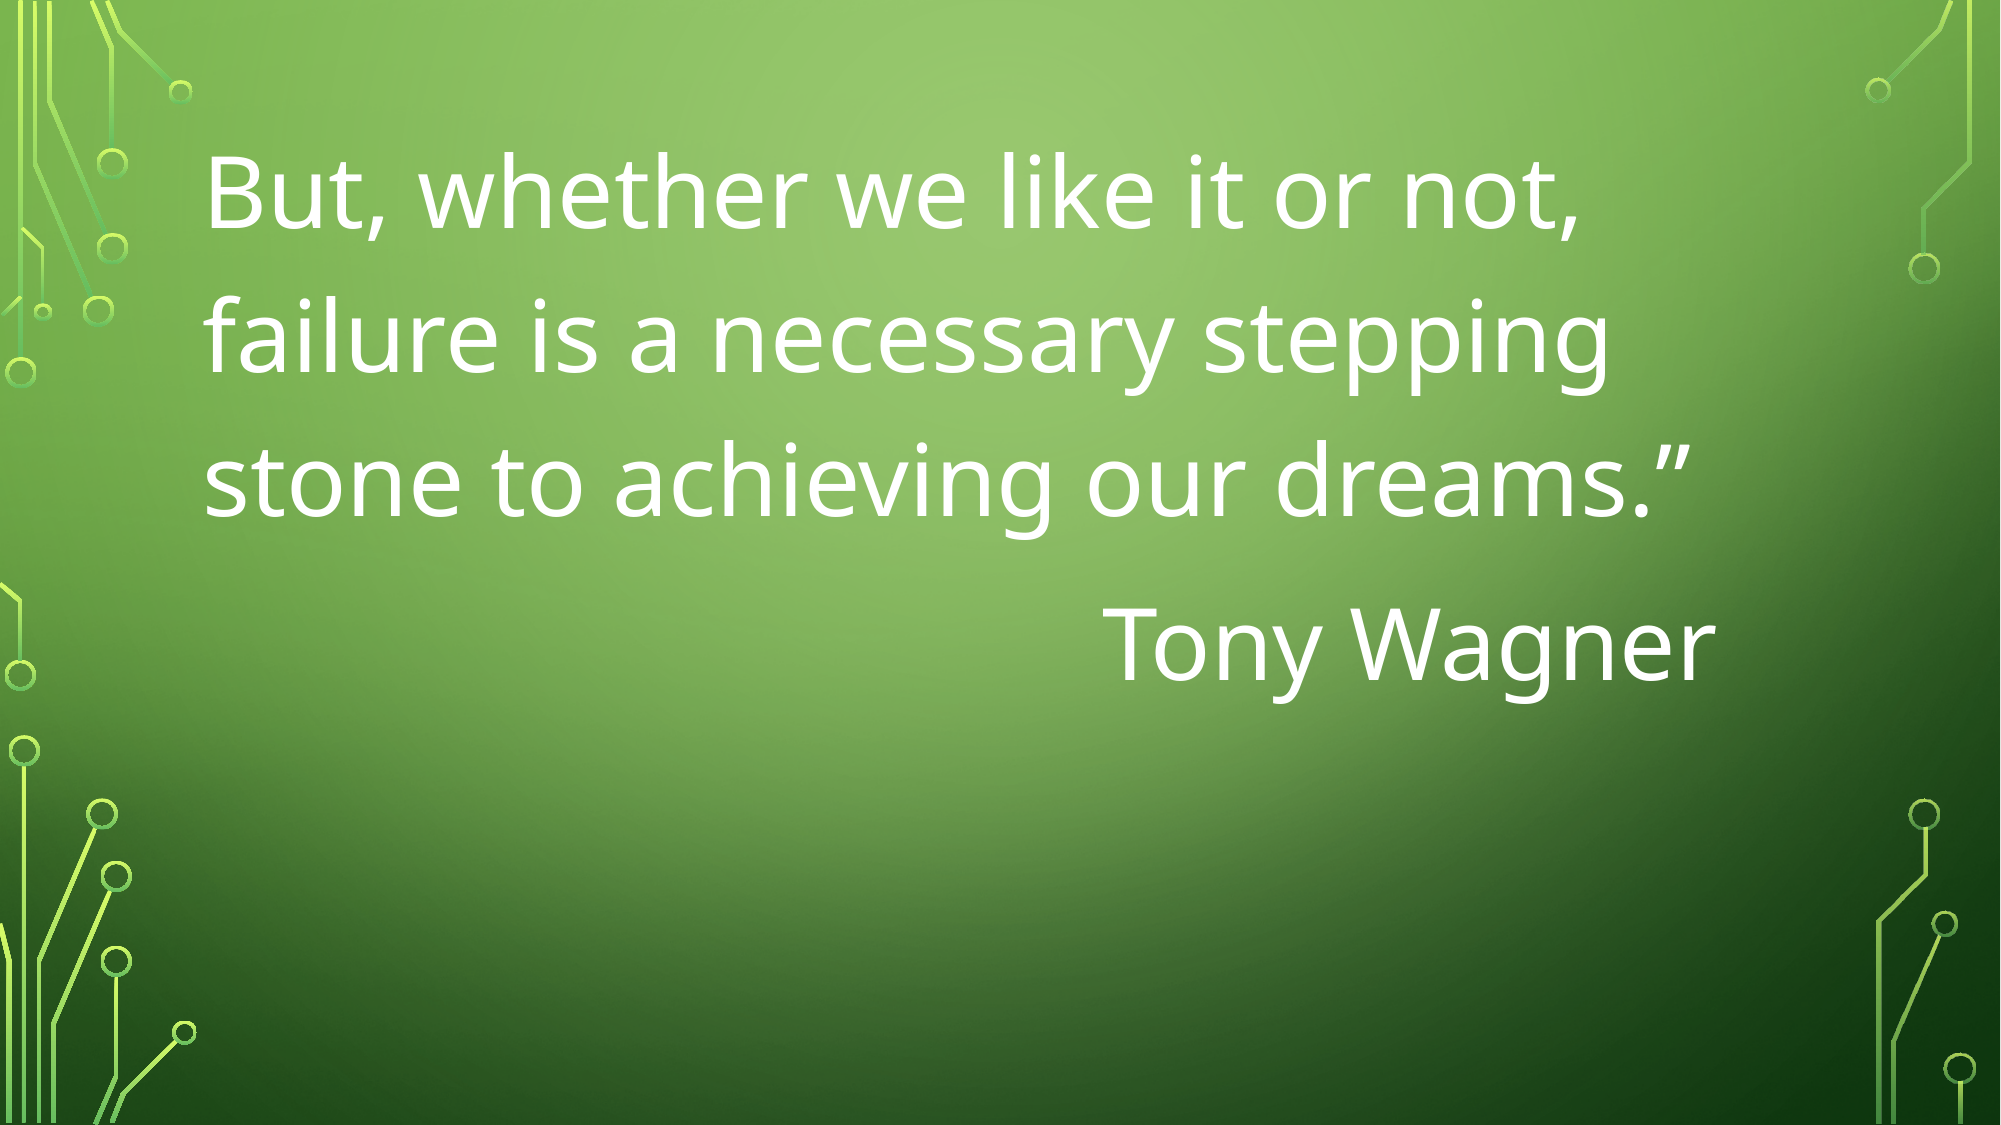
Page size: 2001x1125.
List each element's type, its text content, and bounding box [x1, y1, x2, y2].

list But, whether we like it or not, failure is a necessary stepping stone to achieving our dreams.” Tony Wagner [187, 96, 1813, 950]
